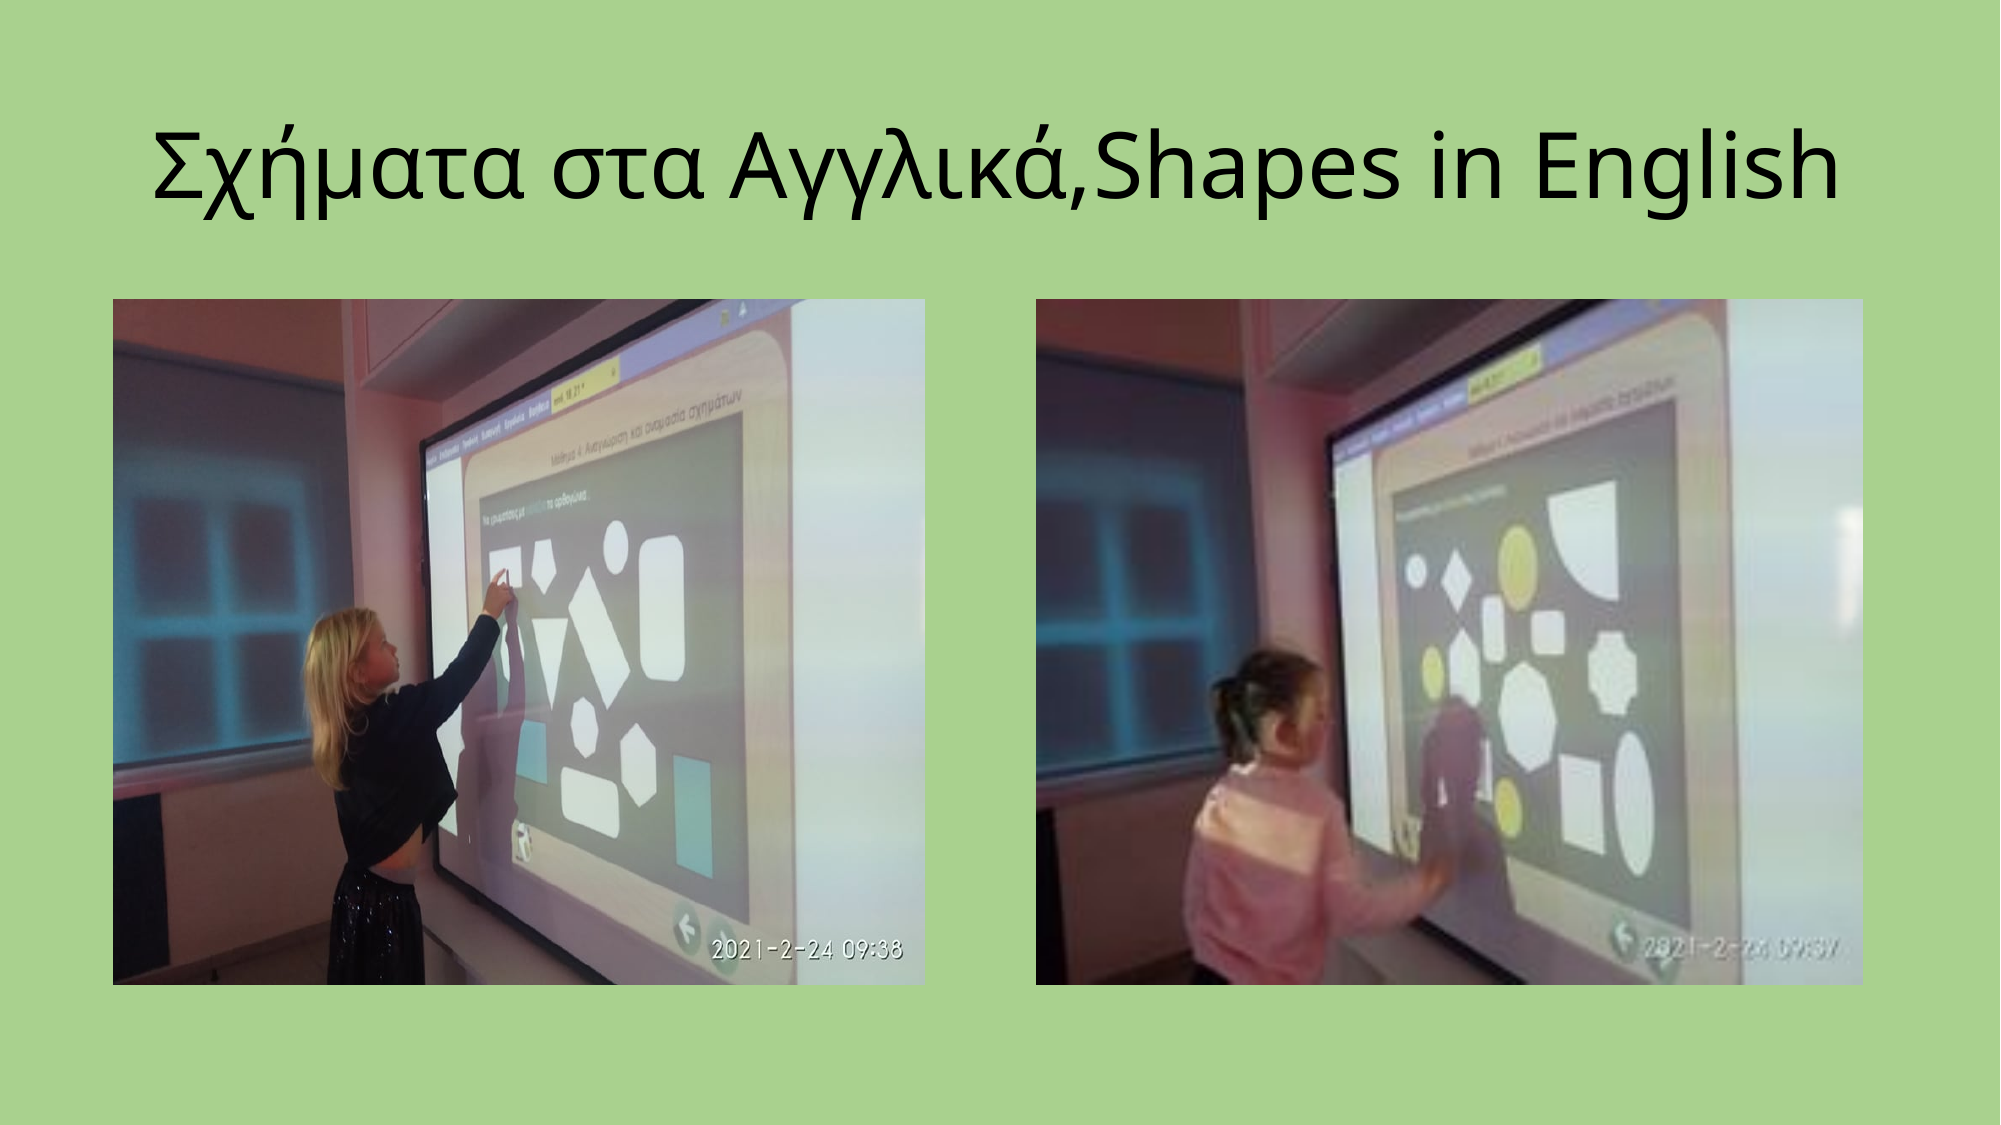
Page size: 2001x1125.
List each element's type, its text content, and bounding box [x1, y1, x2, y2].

title Σχήματα στα Αγγλικά,Shapes in English [137, 59, 1863, 278]
picture [1036, 299, 1863, 985]
picture [113, 299, 925, 985]
